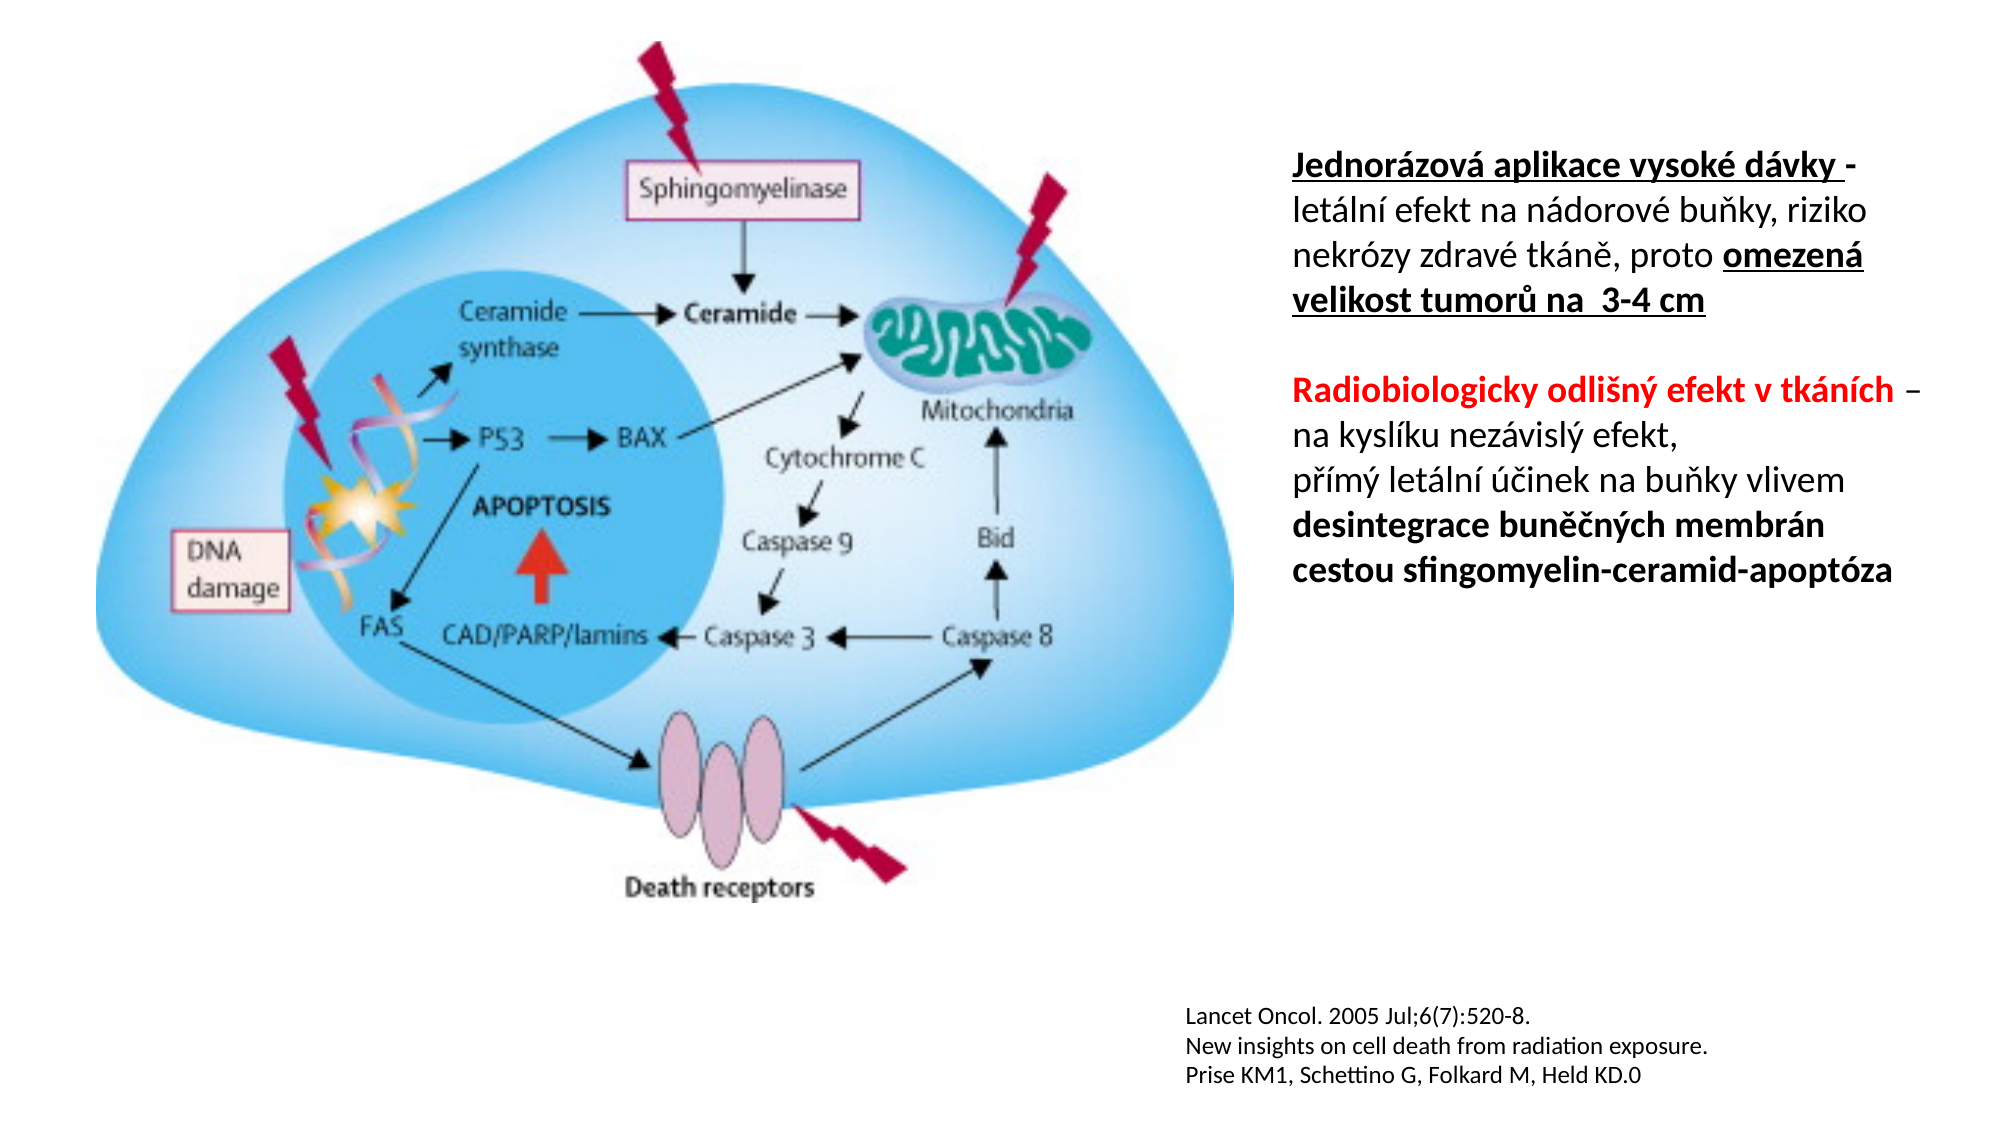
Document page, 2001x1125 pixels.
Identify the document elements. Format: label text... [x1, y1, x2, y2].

picture [95, 40, 1235, 904]
text_box Lancet Oncol. 2005 Jul;6(7):520-8. New insights on cell death from radiation exposure. Prise KM1, Schettino G, Folkard M, Held KD.0 [1170, 991, 1919, 1097]
text_box Jednorázová aplikace vysoké dávky - letální efekt na nádorové buňky, riziko nekrózy zdravé tkáně, proto omezená velikost tumorů na 3-4 cm Radiobiologicky odlišný efekt v tkáních – na kyslíku nezávislý efekt, přímý letální účinek na buňky vlivem desintegrace buněčných membrán cestou sfingomyelin-ceramid-apoptóza [1277, 87, 1940, 643]
